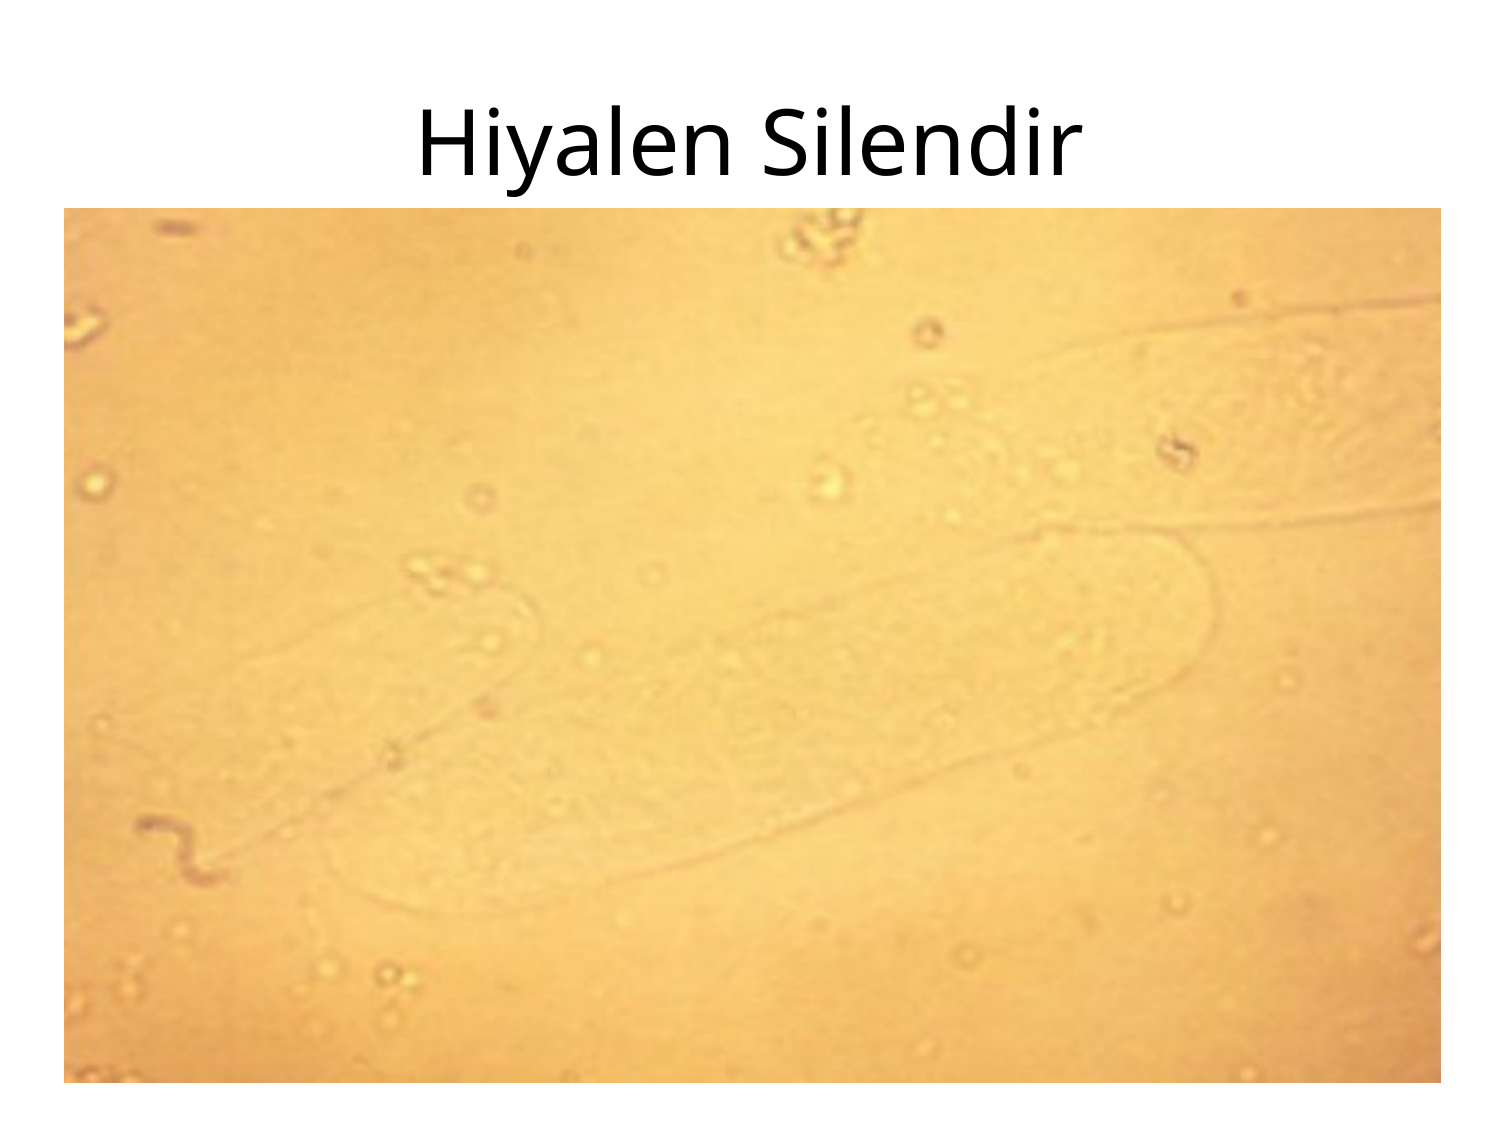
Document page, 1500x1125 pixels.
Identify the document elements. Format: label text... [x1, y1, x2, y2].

picture [64, 207, 1441, 1083]
title Hiyalen Silendir [75, 45, 1425, 206]
